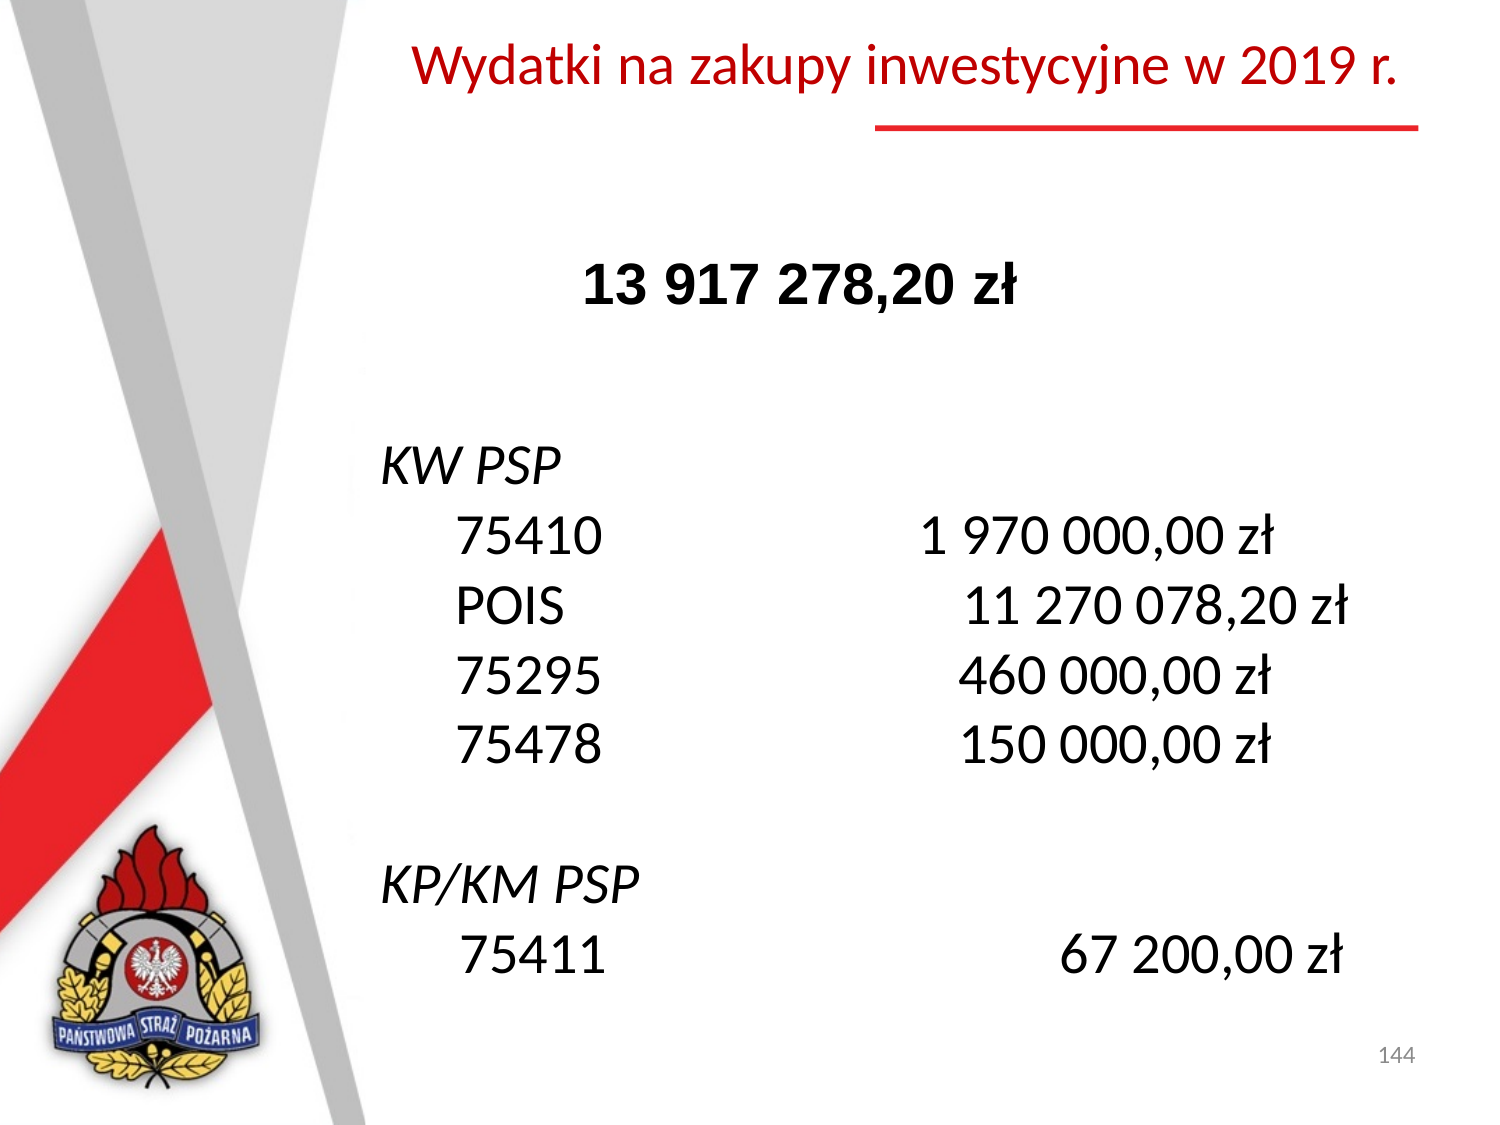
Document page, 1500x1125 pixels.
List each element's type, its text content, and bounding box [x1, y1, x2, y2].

text_box Wydatki na zakupy inwestycyjne w 2019 r. [366, 19, 1415, 173]
picture [0, 0, 366, 1125]
text_box 13 917 278,20 zł [366, 239, 1478, 504]
slide_number 144 [1080, 1023, 1431, 1084]
text_box [874, 124, 1419, 132]
text_box KW PSP 75410 1 970 000,00 zł POIS 11 270 078,20 zł 75295 460 000,00 zł 75478 150 000,00 zł KP/KM PSP 75411 67 200,00 zł [366, 410, 1464, 1001]
